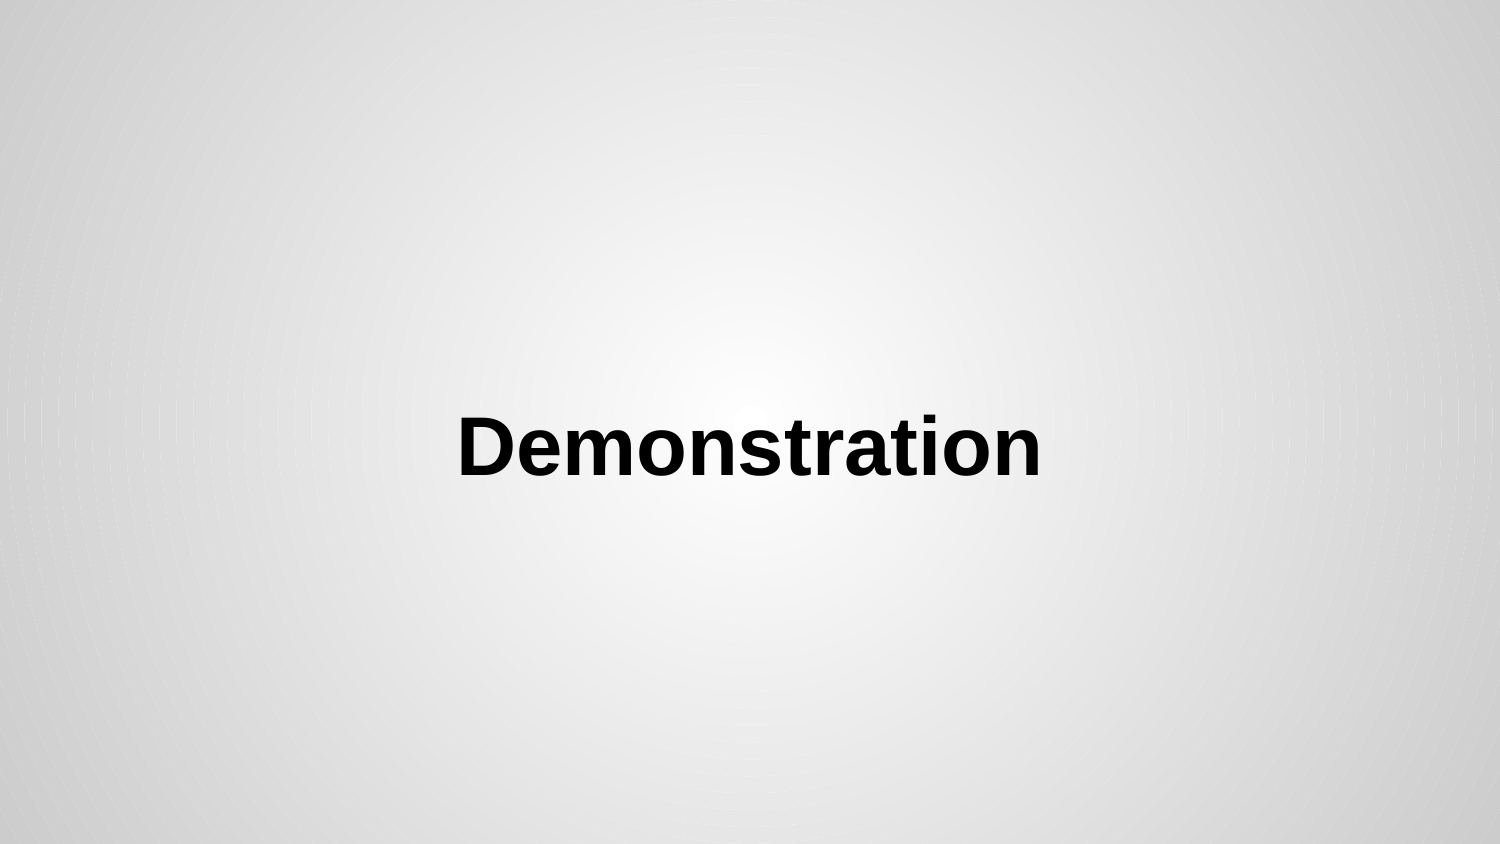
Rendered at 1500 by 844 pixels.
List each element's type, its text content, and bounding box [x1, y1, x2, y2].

list Demonstration [75, 196, 1425, 808]
